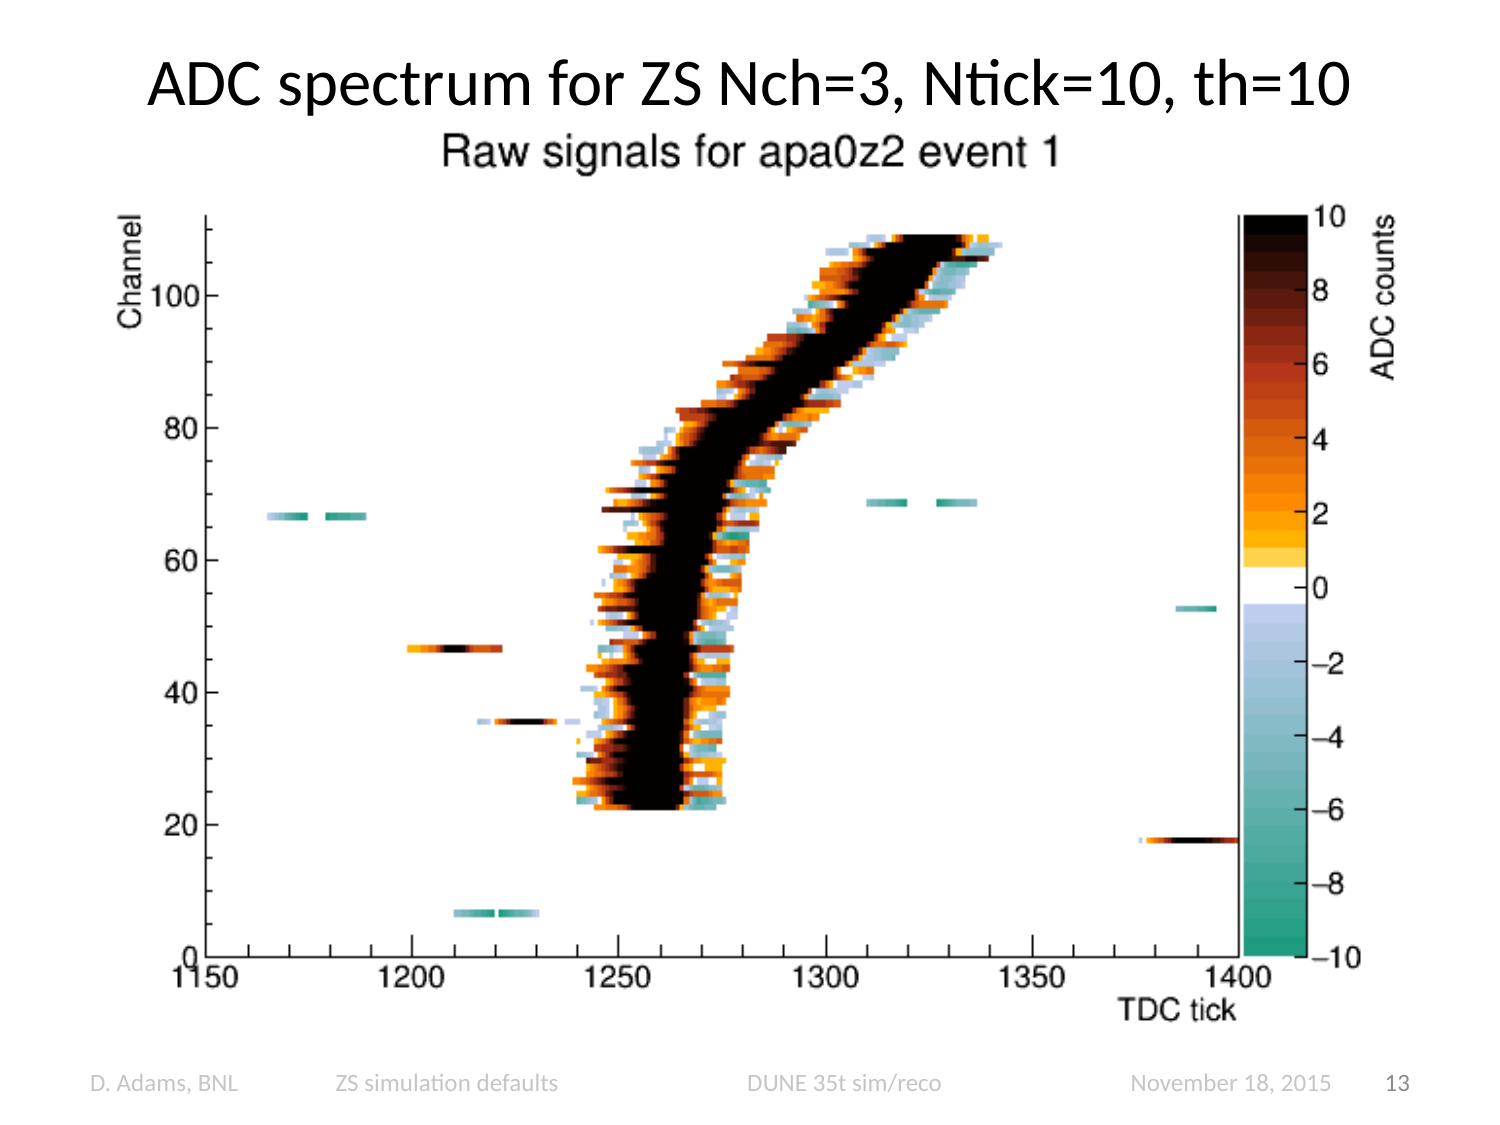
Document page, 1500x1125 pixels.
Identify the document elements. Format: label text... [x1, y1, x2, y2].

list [74, 124, 1426, 1051]
footer D. Adams, BNL ZS simulation defaults DUNE 35t sim/reco November 18, 2015 [75, 1062, 1362, 1100]
title ADC spectrum for ZS Nch=3, Ntick=10, th=10 [75, 45, 1425, 113]
slide_number 13 [1362, 1062, 1425, 1100]
